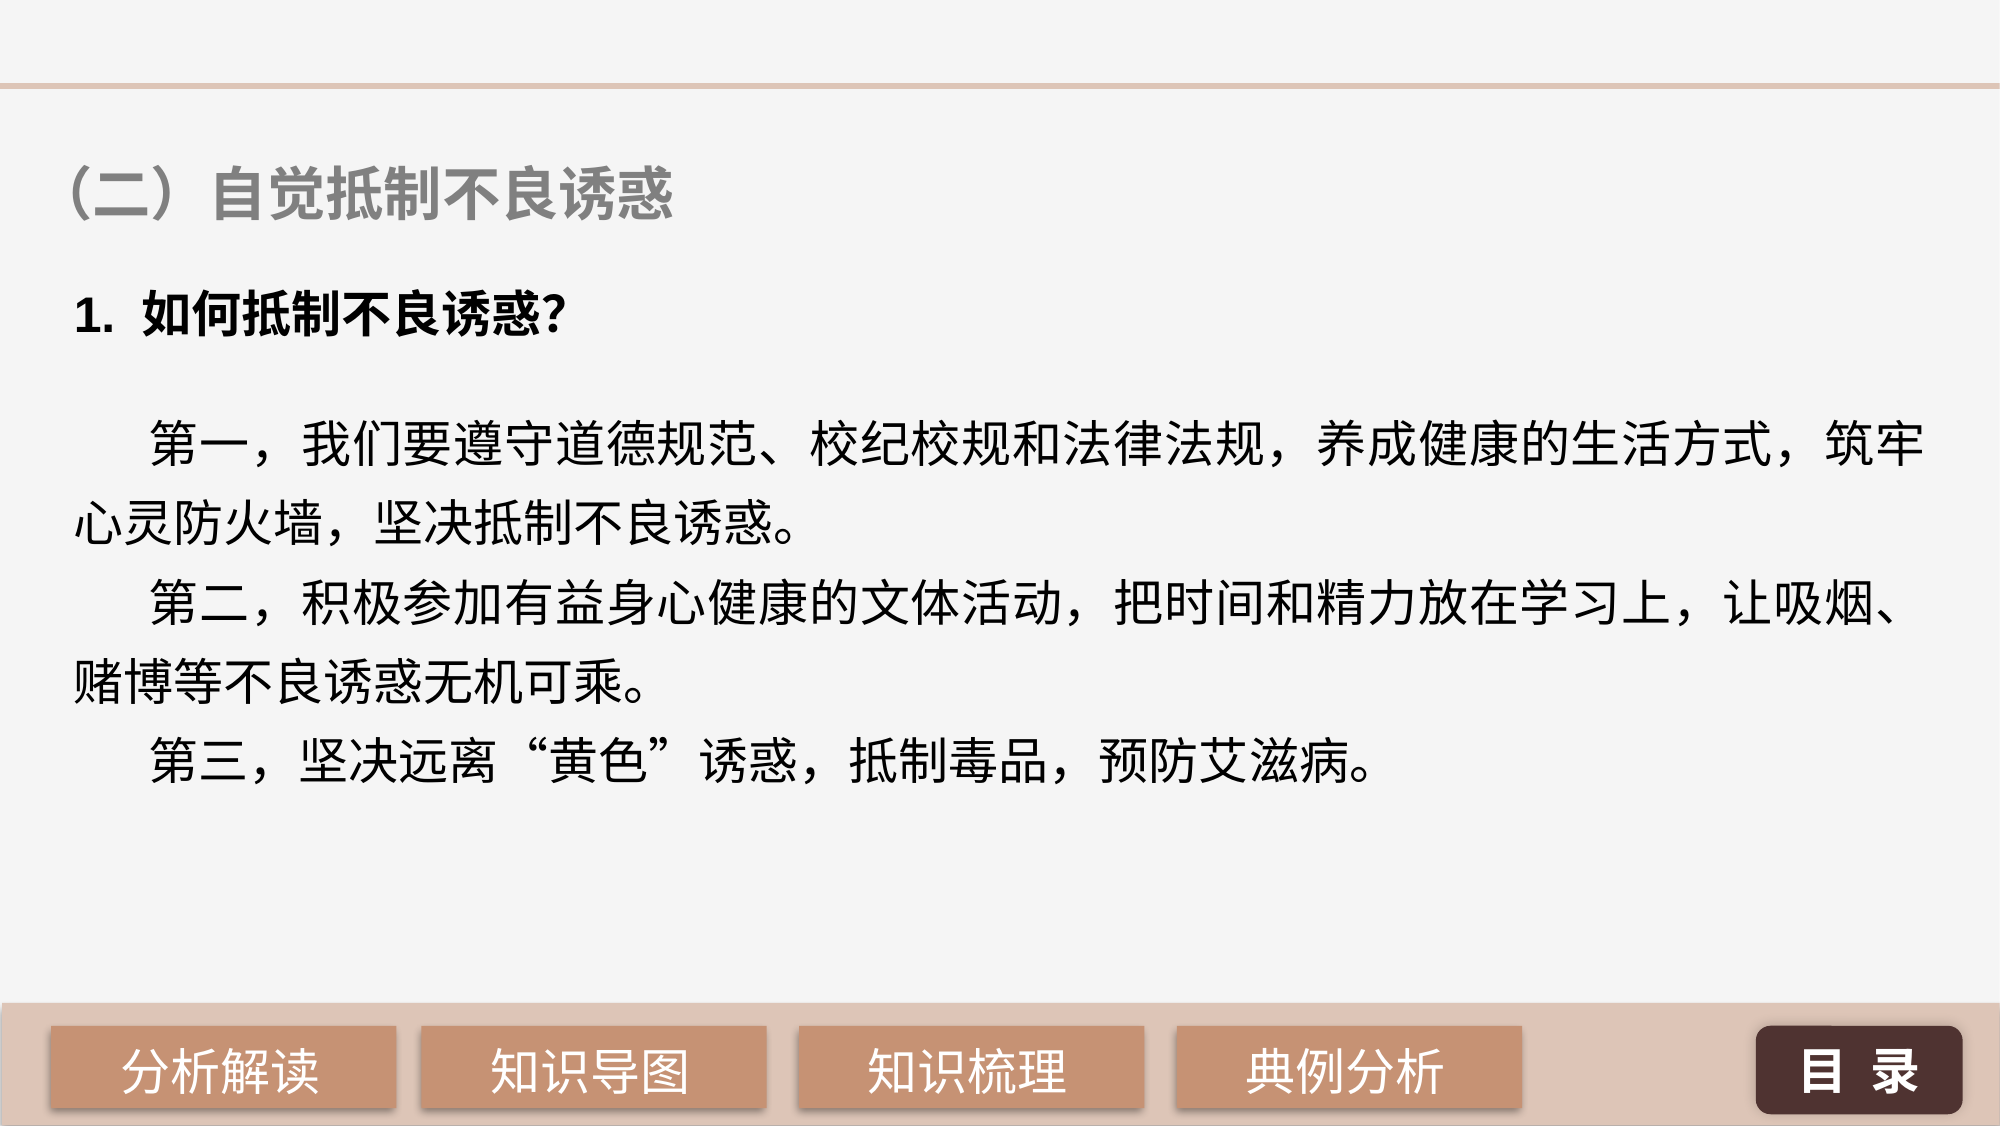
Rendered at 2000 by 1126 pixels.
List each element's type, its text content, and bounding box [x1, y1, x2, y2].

text_box 第一，我们要遵守道德规范、校纪校规和法律法规，养成健康的生活方式，筑牢心灵防火墙，坚决抵制不良诱惑。 第二，积极参加有益身心健康的文体活动，把时间和精力放在学习上，让吸烟、赌博等不良诱惑无机可乘。 第三，坚决远离“黄色”诱惑，抵制毒品，预防艾滋病。 [58, 386, 1940, 797]
text_box 1. 如何抵制不良诱惑？ [58, 255, 1940, 350]
text_box （二）自觉抵制不良诱惑 [19, 149, 1926, 234]
